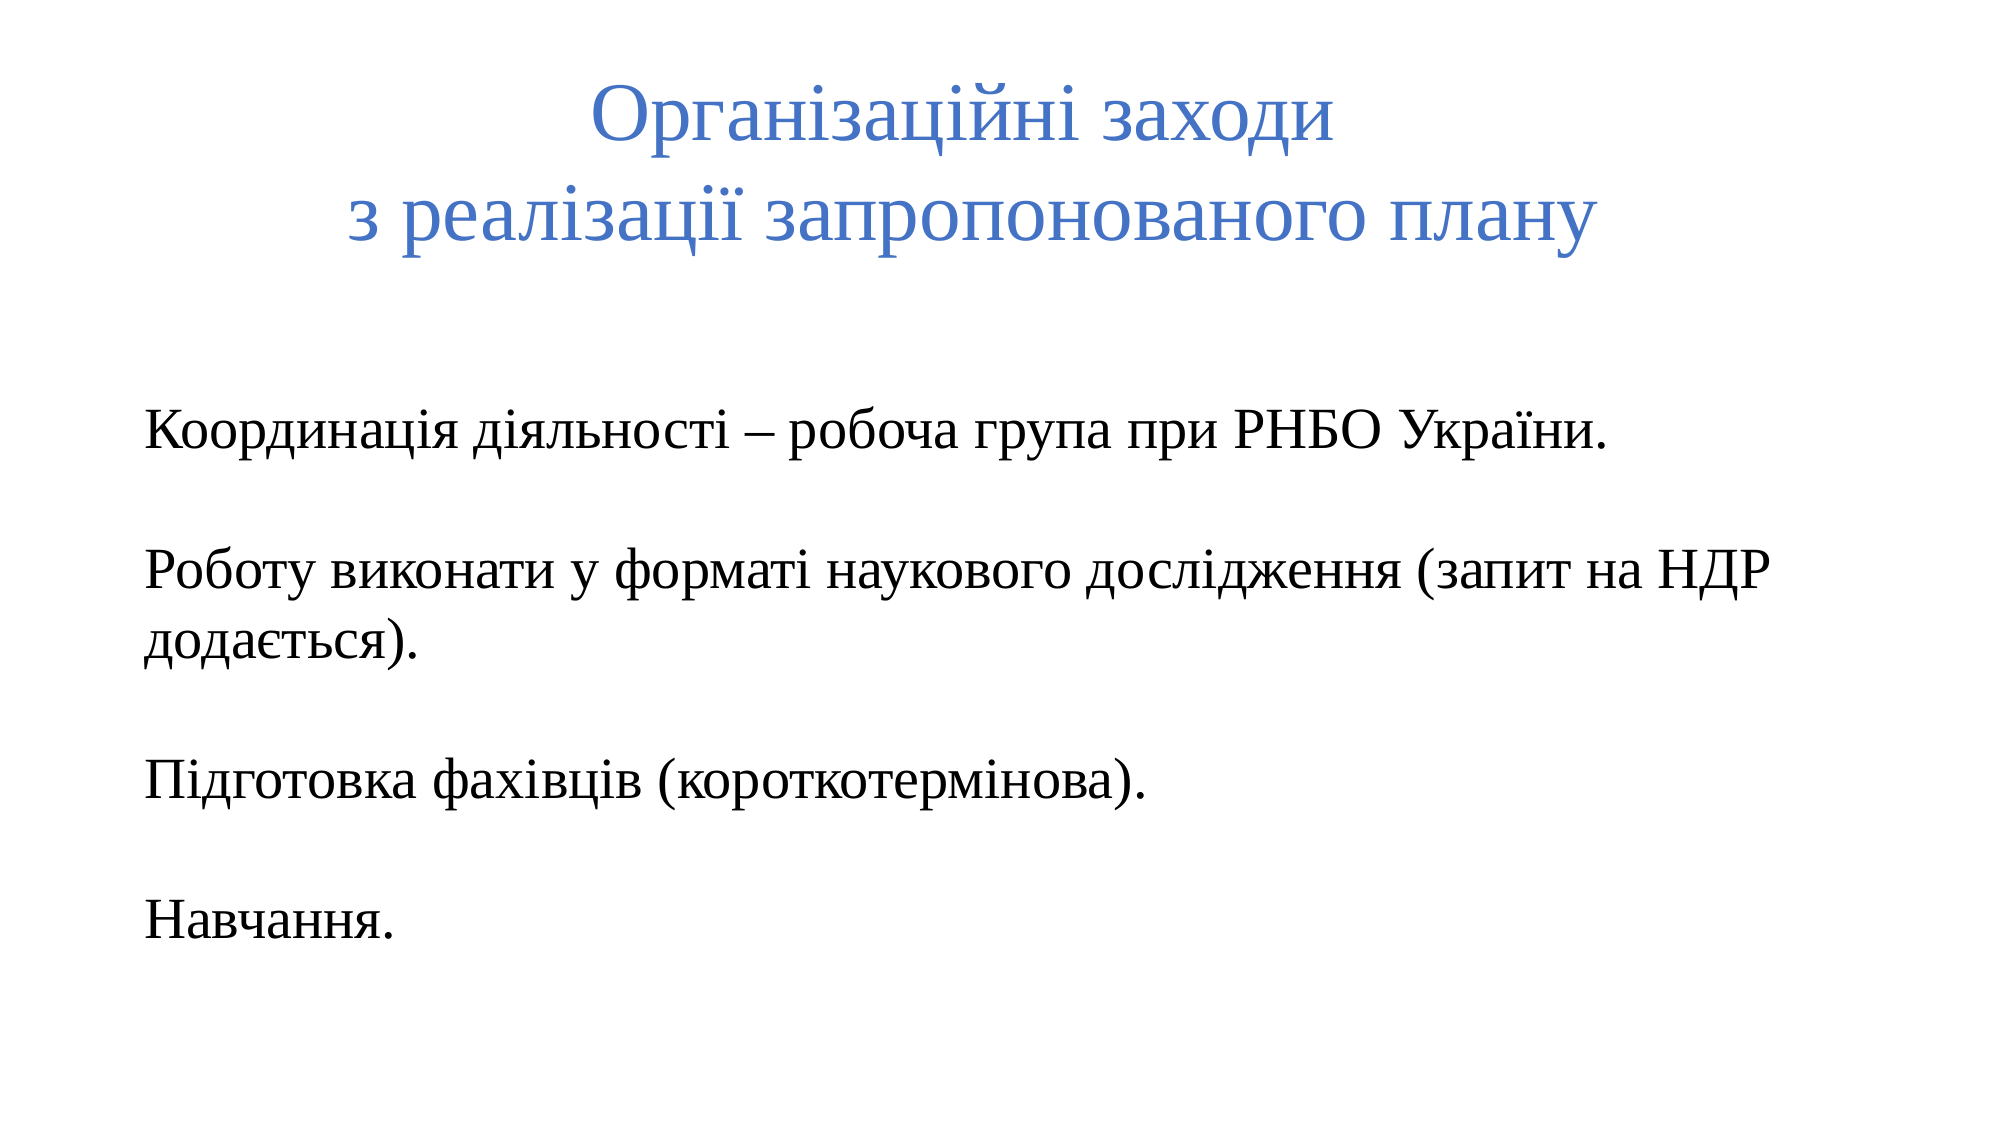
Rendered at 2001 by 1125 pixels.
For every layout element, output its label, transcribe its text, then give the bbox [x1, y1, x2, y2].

text_box Організаційні заходи з реалізації запропонованого плану [209, 50, 1738, 265]
text_box Координація діяльності – робоча група при РНБО України. Роботу виконати у форматі наукового дослідження (запит на НДР додається). Підготовка фахівців (короткотермінова). Навчання. [129, 382, 1964, 958]
